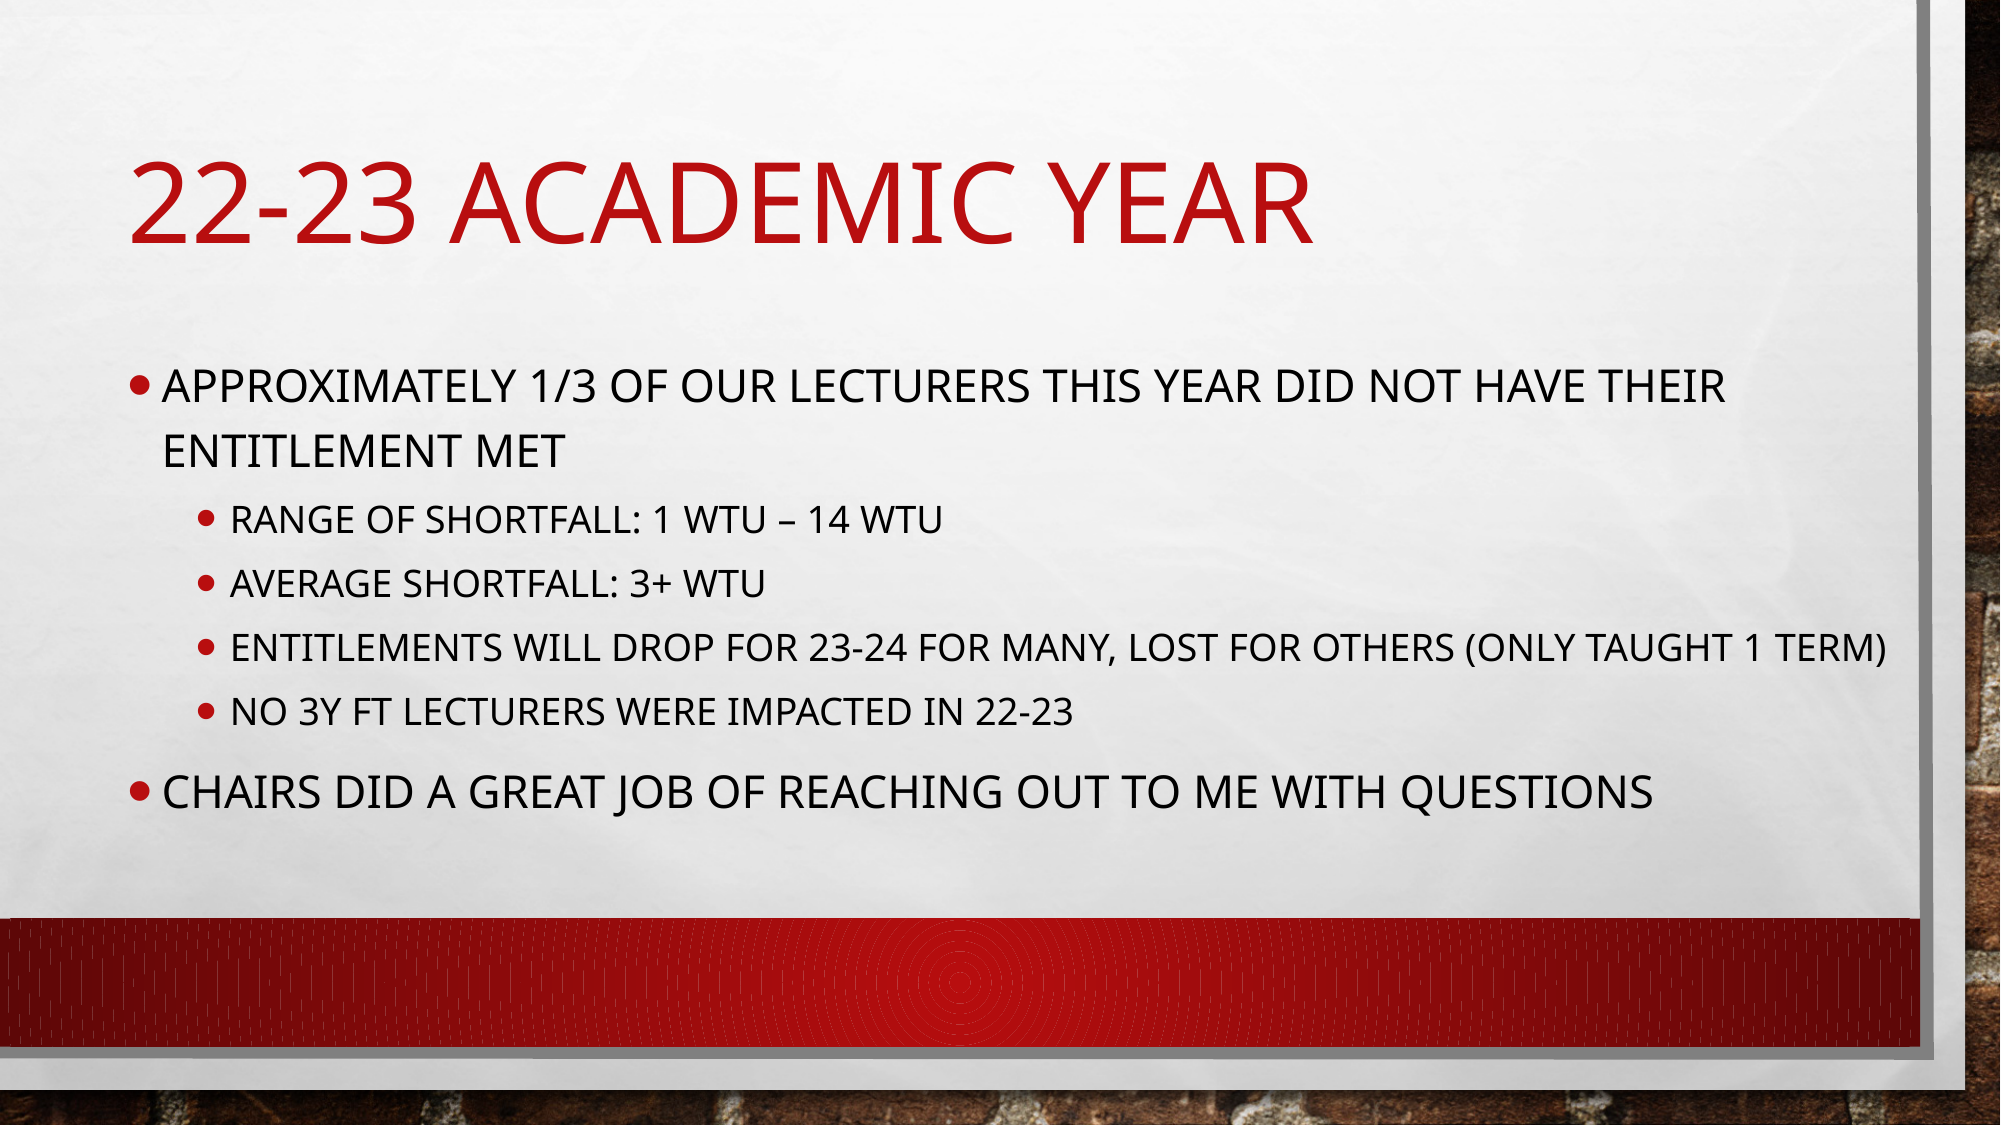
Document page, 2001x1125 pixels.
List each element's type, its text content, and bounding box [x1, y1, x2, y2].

title 22-23 Academic year [112, 112, 1818, 302]
picture [0, 0, 2000, 1125]
list Approximately 1/3 of our lecturers this year did not have their entitlement met Range of shortfall: 1 WTU – 14 WTU Average Shortfall: 3+ WTU Entitlements will drop for 23-24 for many, lost for others (only taught 1 term) No 3Y FT lecturers were impacted in 22-23 Chairs did a great job of reaching out to me with Questions [112, 338, 1919, 882]
